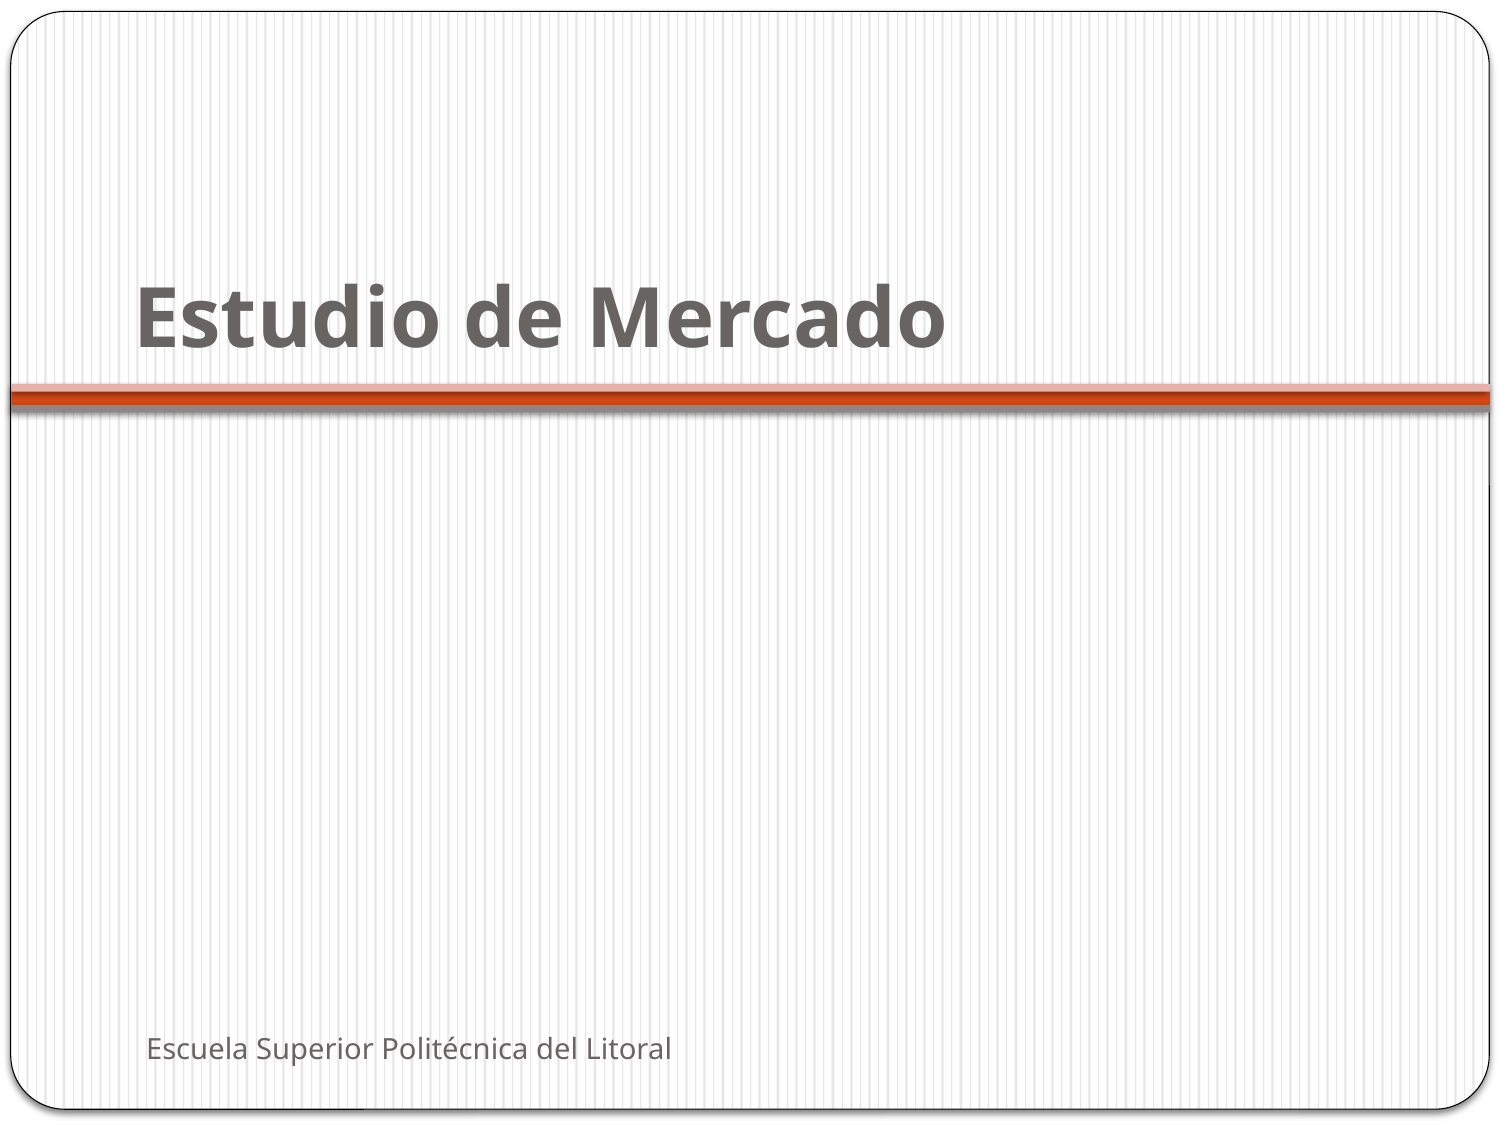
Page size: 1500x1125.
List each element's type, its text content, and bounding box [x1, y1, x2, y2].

footer Escuela Superior Politécnica del Litoral [131, 1012, 788, 1088]
title Estudio de Mercado [118, 156, 1394, 380]
